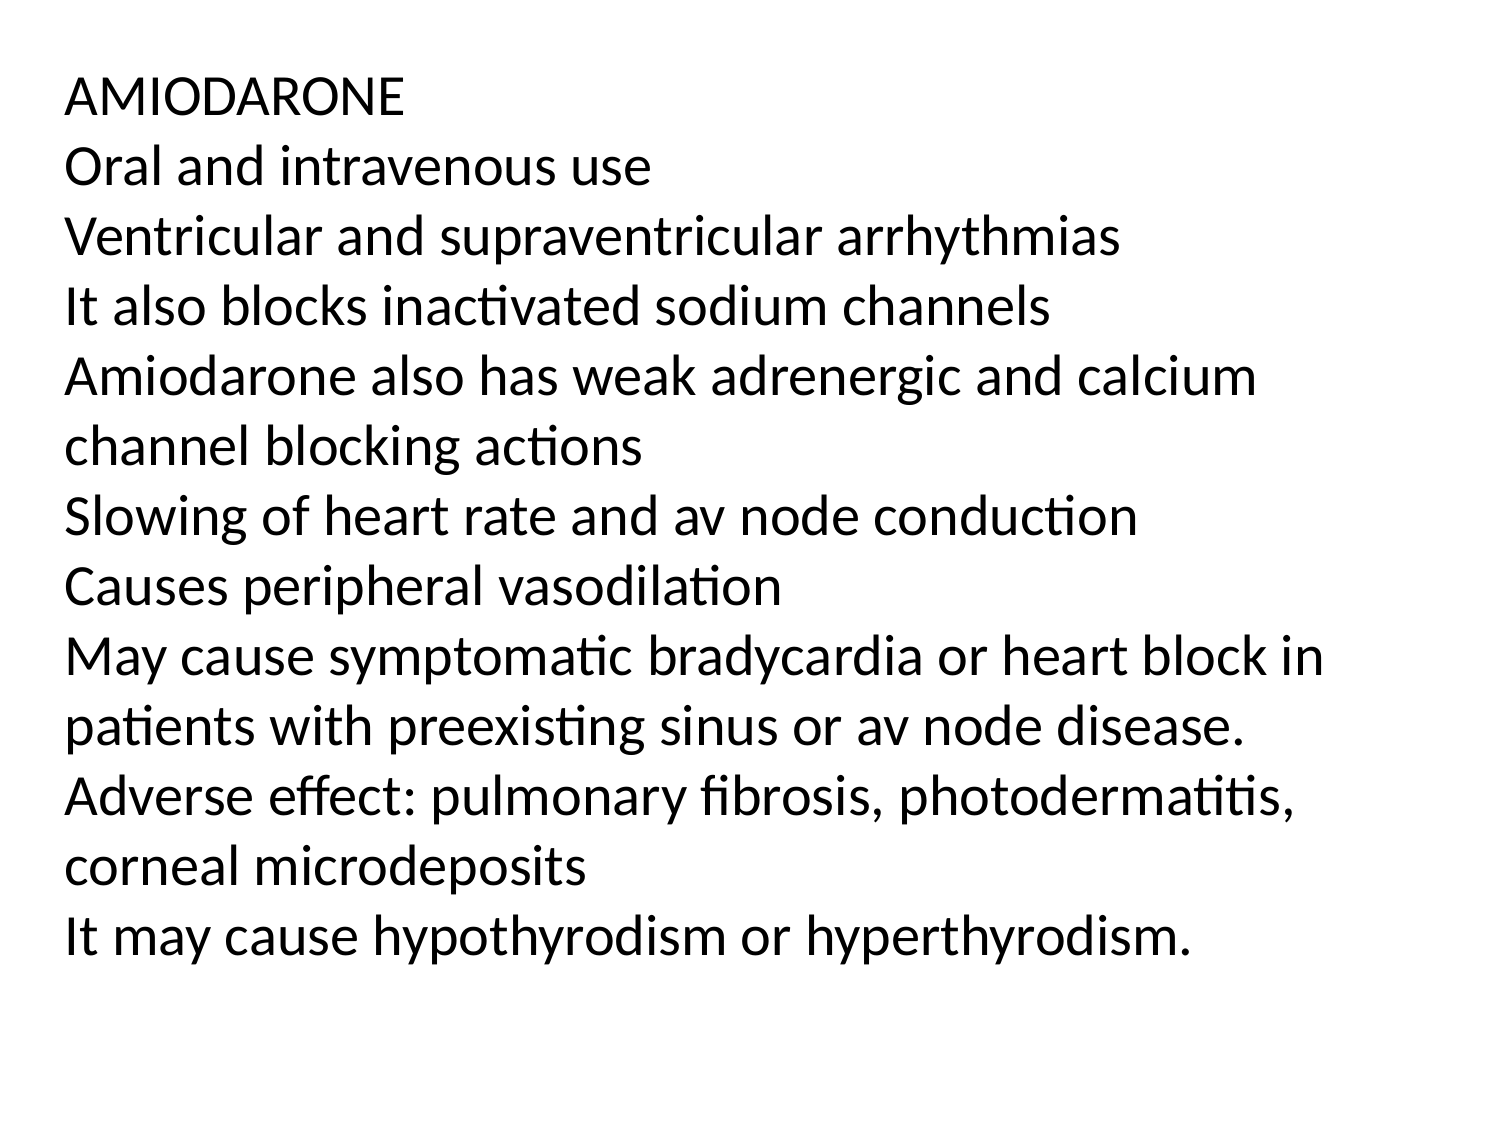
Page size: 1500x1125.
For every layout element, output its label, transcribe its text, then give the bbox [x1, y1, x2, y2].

text_box AMIODARONE Oral and intravenous use Ventricular and supraventricular arrhythmias It also blocks inactivated sodium channels Amiodarone also has weak adrenergic and calcium channel blocking actions Slowing of heart rate and av node conduction Causes peripheral vasodilation May cause symptomatic bradycardia or heart block in patients with preexisting sinus or av node disease. Adverse effect: pulmonary fibrosis, photodermatitis, corneal microdeposits It may cause hypothyrodism or hyperthyrodism. [49, 50, 1463, 1115]
